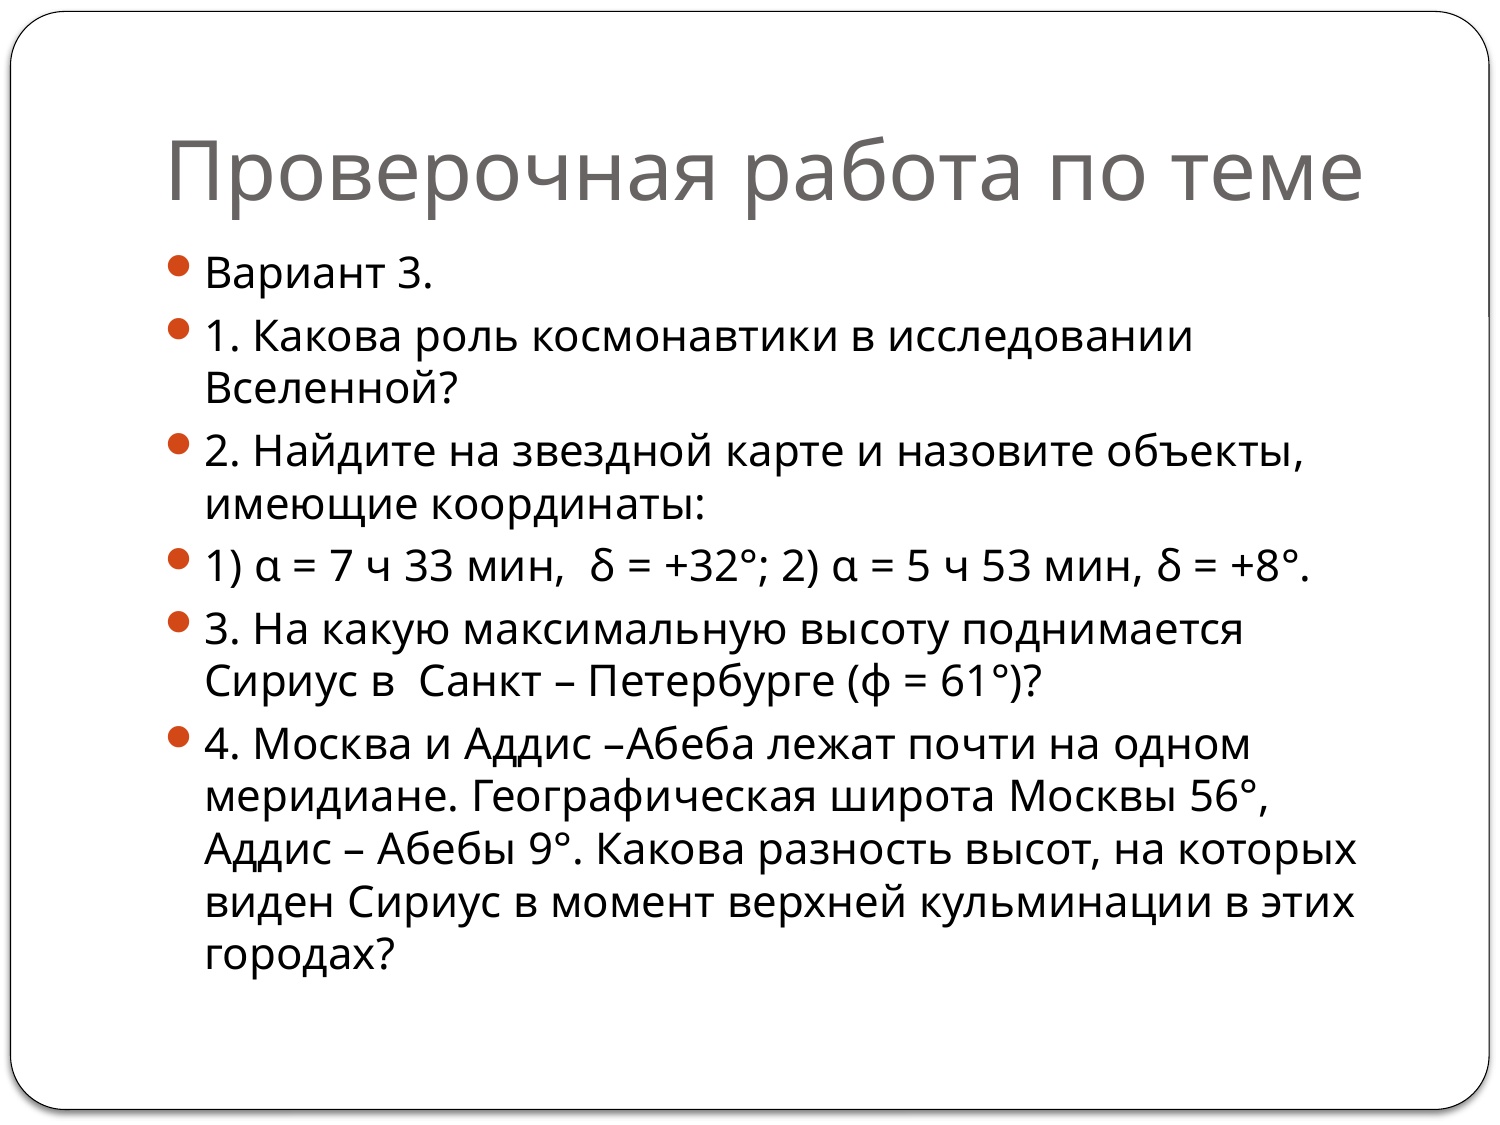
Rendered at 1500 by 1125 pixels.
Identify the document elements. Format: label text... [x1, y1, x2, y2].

title Проверочная работа по теме [150, 45, 1425, 233]
list Вариант 3. 1. Какова роль космонавтики в исследовании Вселенной? 2. Найдите на звездной карте и назовите объекты, имеющие координаты: 1) ɑ = 7 ч 33 мин, δ = +32°; 2) ɑ = 5 ч 53 мин, δ = +8°. 3. На какую максимальную высоту поднимается Сириус в Санкт – Петербурге (ϕ = 61°)? 4. Москва и Аддис –Абеба лежат почти на одном меридиане. Географическая широта Москвы 56°, Аддис – Абебы 9°. Какова разность высот, на которых виден Сириус в момент верхней кульминации в этих городах? [150, 237, 1425, 988]
